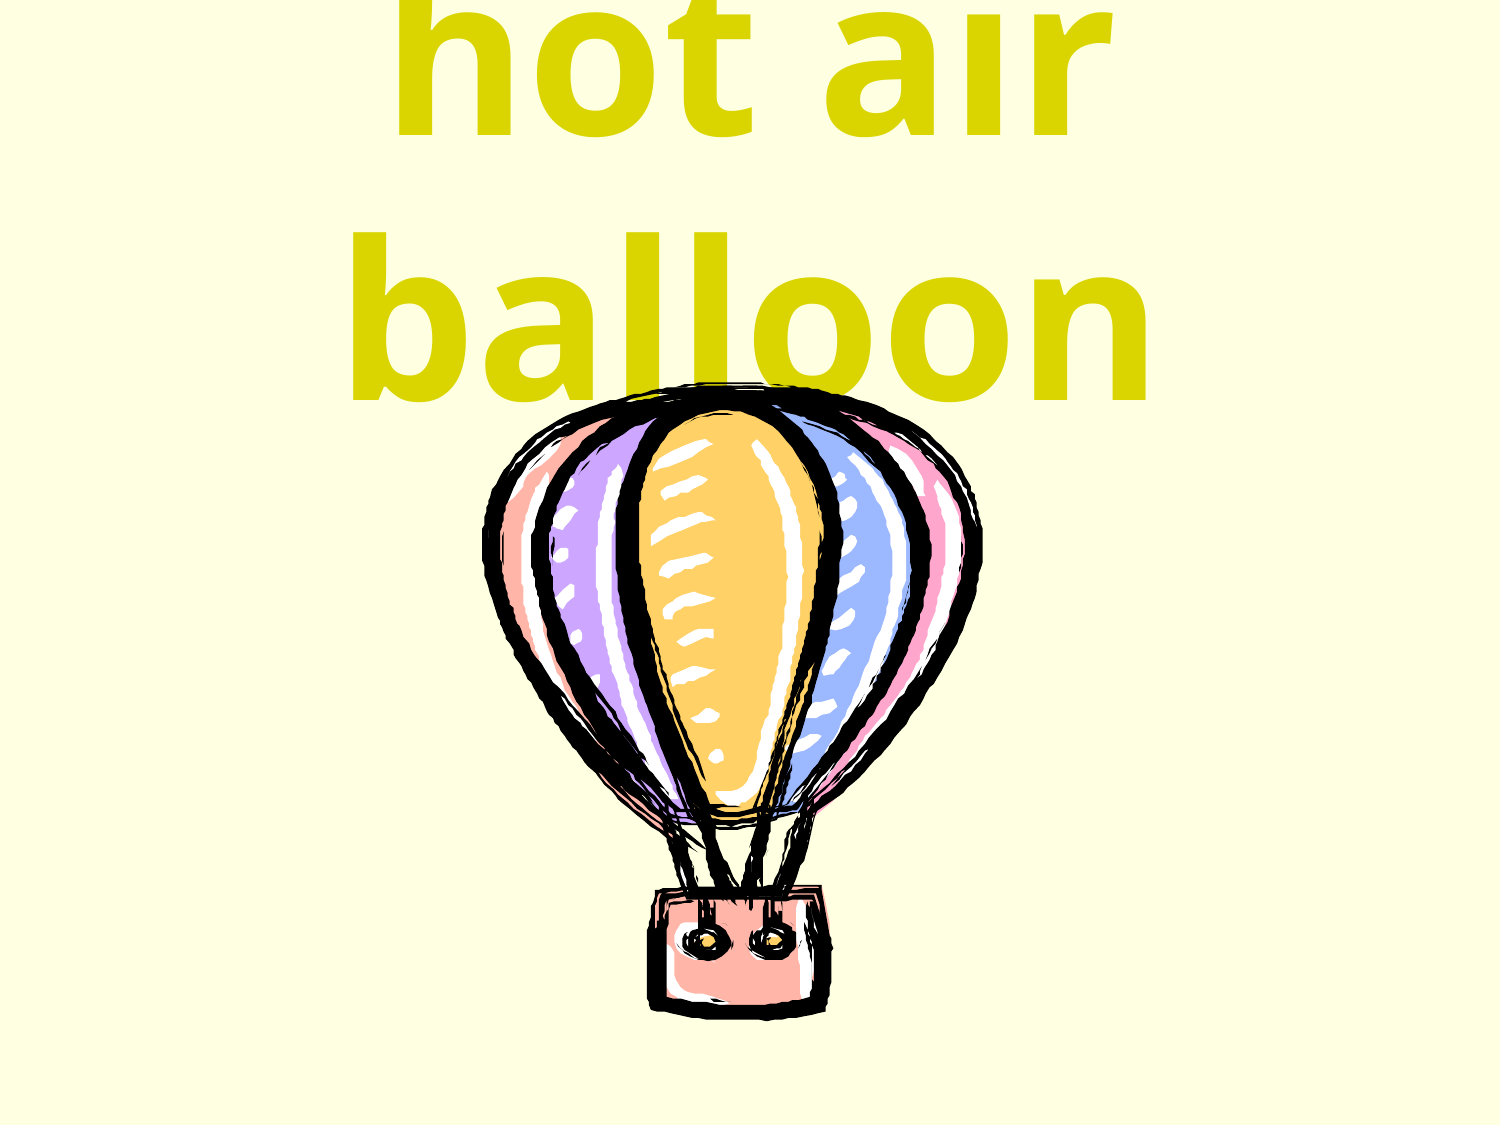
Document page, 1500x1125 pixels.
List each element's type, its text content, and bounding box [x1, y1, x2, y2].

title hot air balloon [0, 45, 1500, 315]
picture [442, 349, 1022, 1054]
